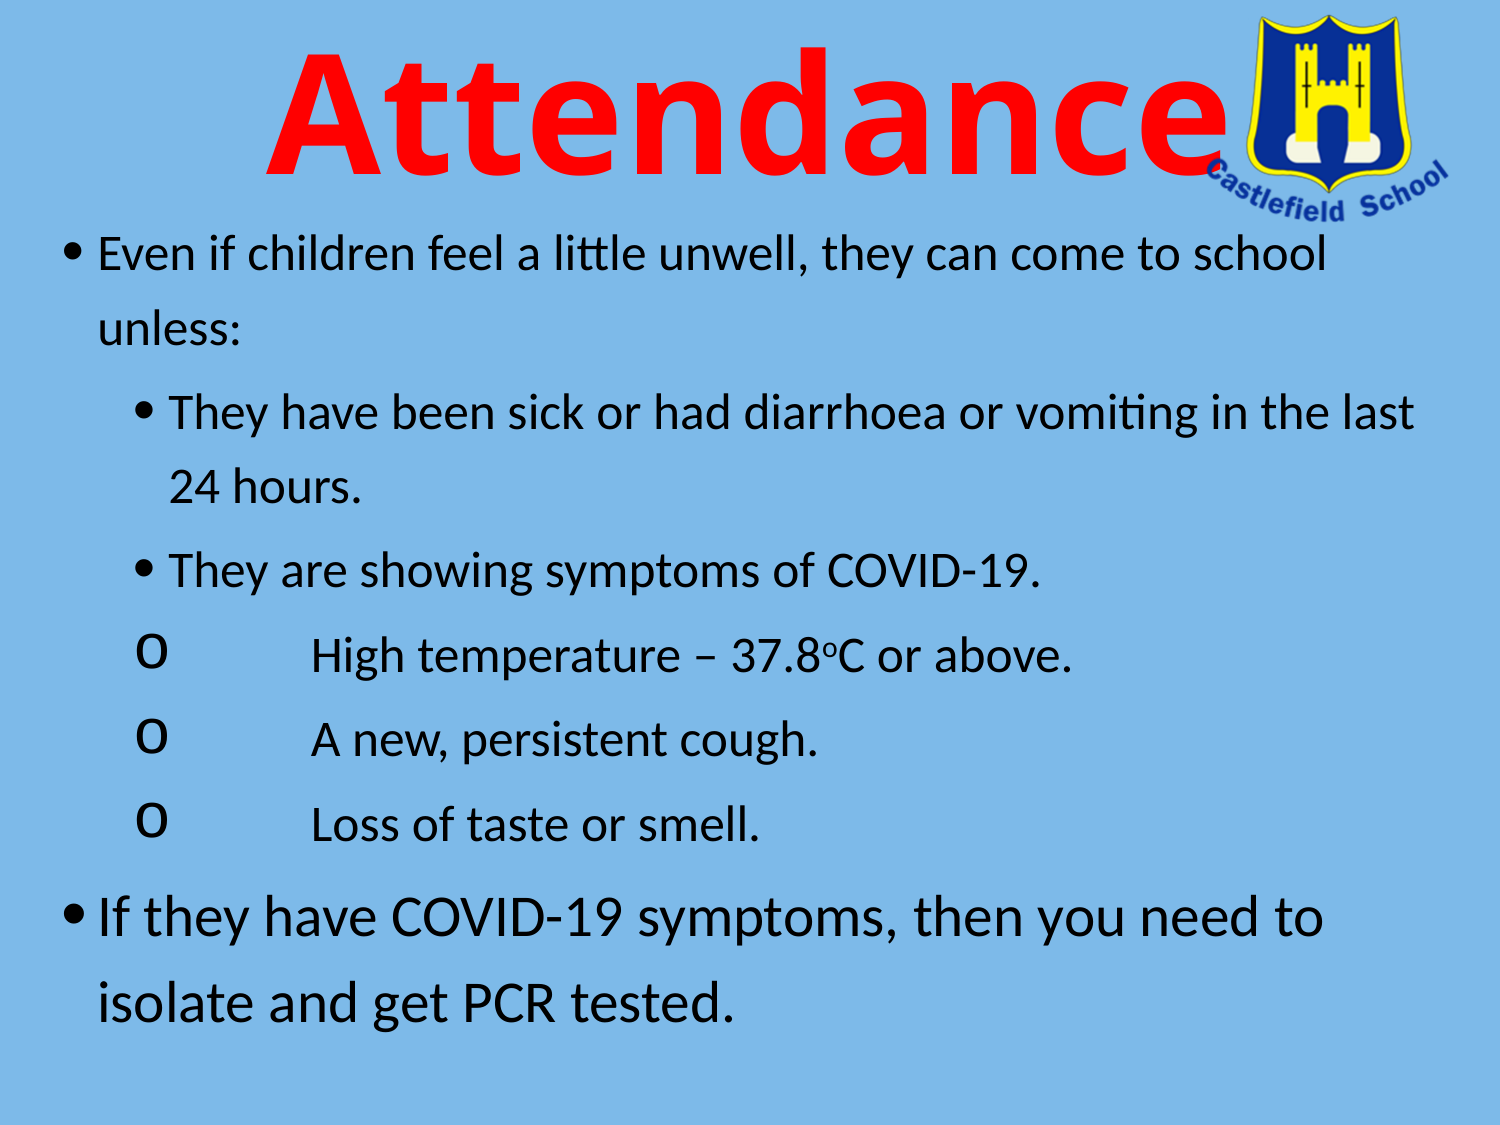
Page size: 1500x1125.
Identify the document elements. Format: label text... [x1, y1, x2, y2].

text_box Attendance [249, 0, 1251, 199]
picture [1193, 8, 1454, 231]
list Even if children feel a little unwell, they can come to school unless: They have been sick or had diarrhoea or vomiting in the last 24 hours. They are showing symptoms of COVID-19. High temperature – 37.8oC or above. A new, persistent cough. Loss of taste or smell. If they have COVID-19 symptoms, then you need to isolate and get PCR tested. [46, 199, 1467, 1050]
